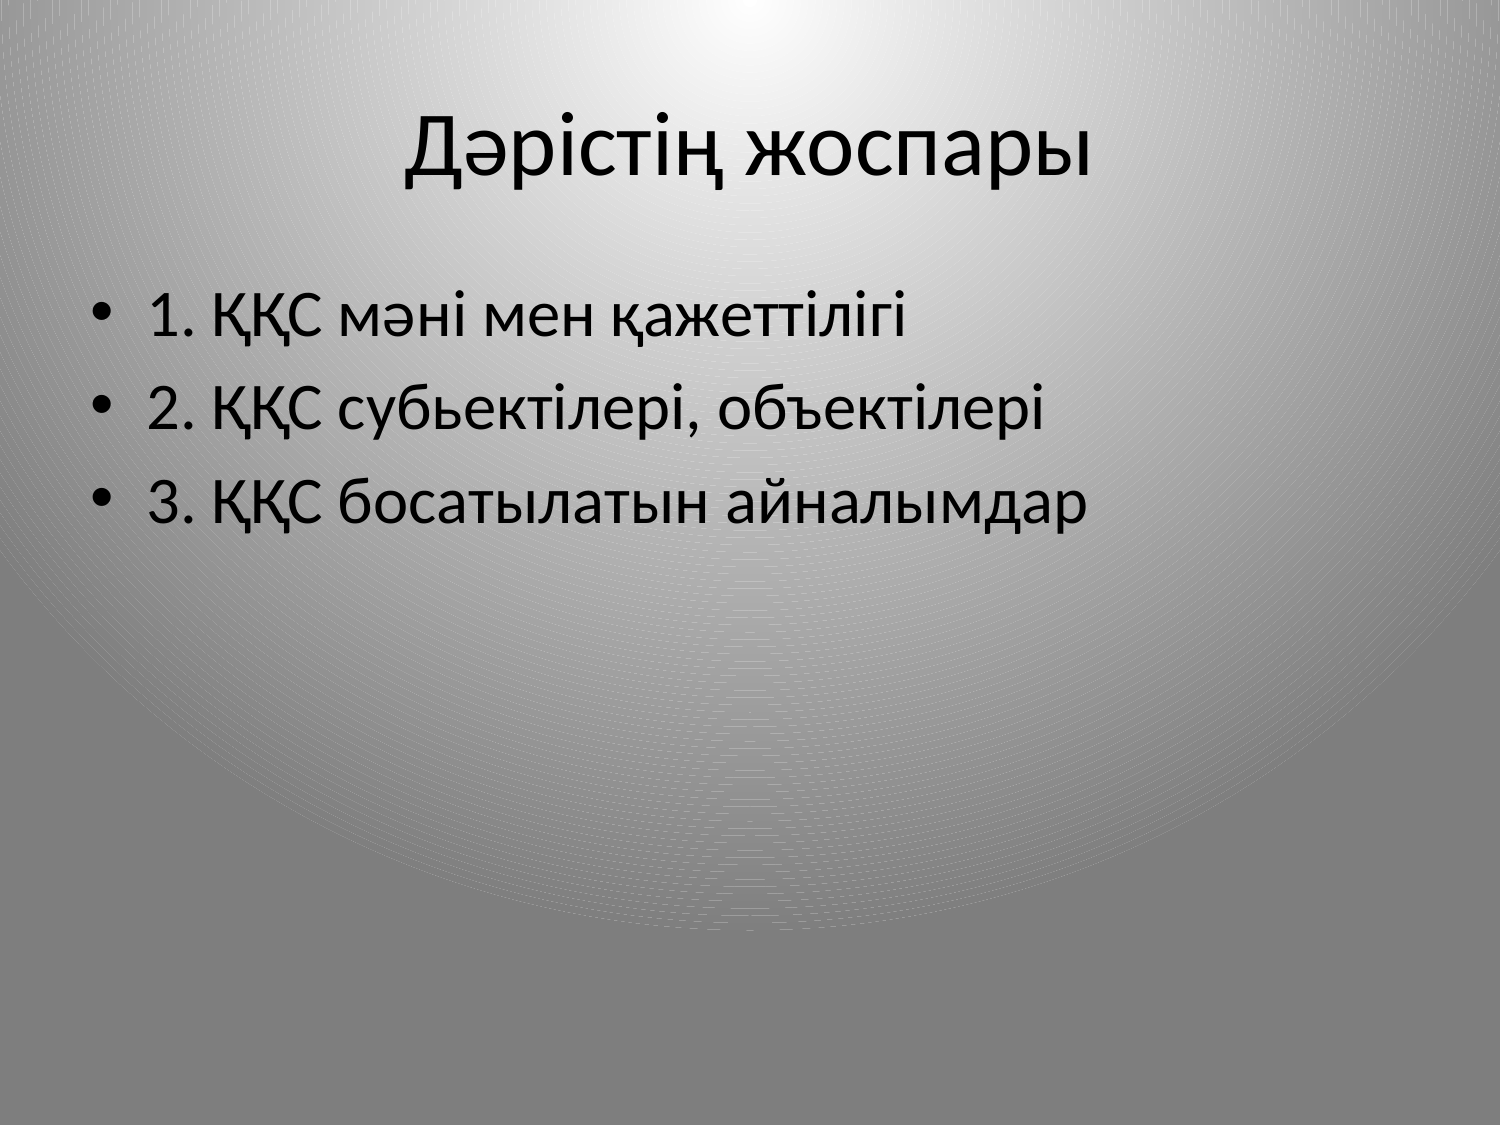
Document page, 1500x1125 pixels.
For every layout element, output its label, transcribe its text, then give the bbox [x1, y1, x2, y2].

title Дәрістің жоспары [75, 45, 1425, 233]
list 1. ҚҚС мәні мен қажеттілігі 2. ҚҚС субьектілері, объектілері 3. ҚҚС босатылатын айналымдар [75, 262, 1425, 1005]
